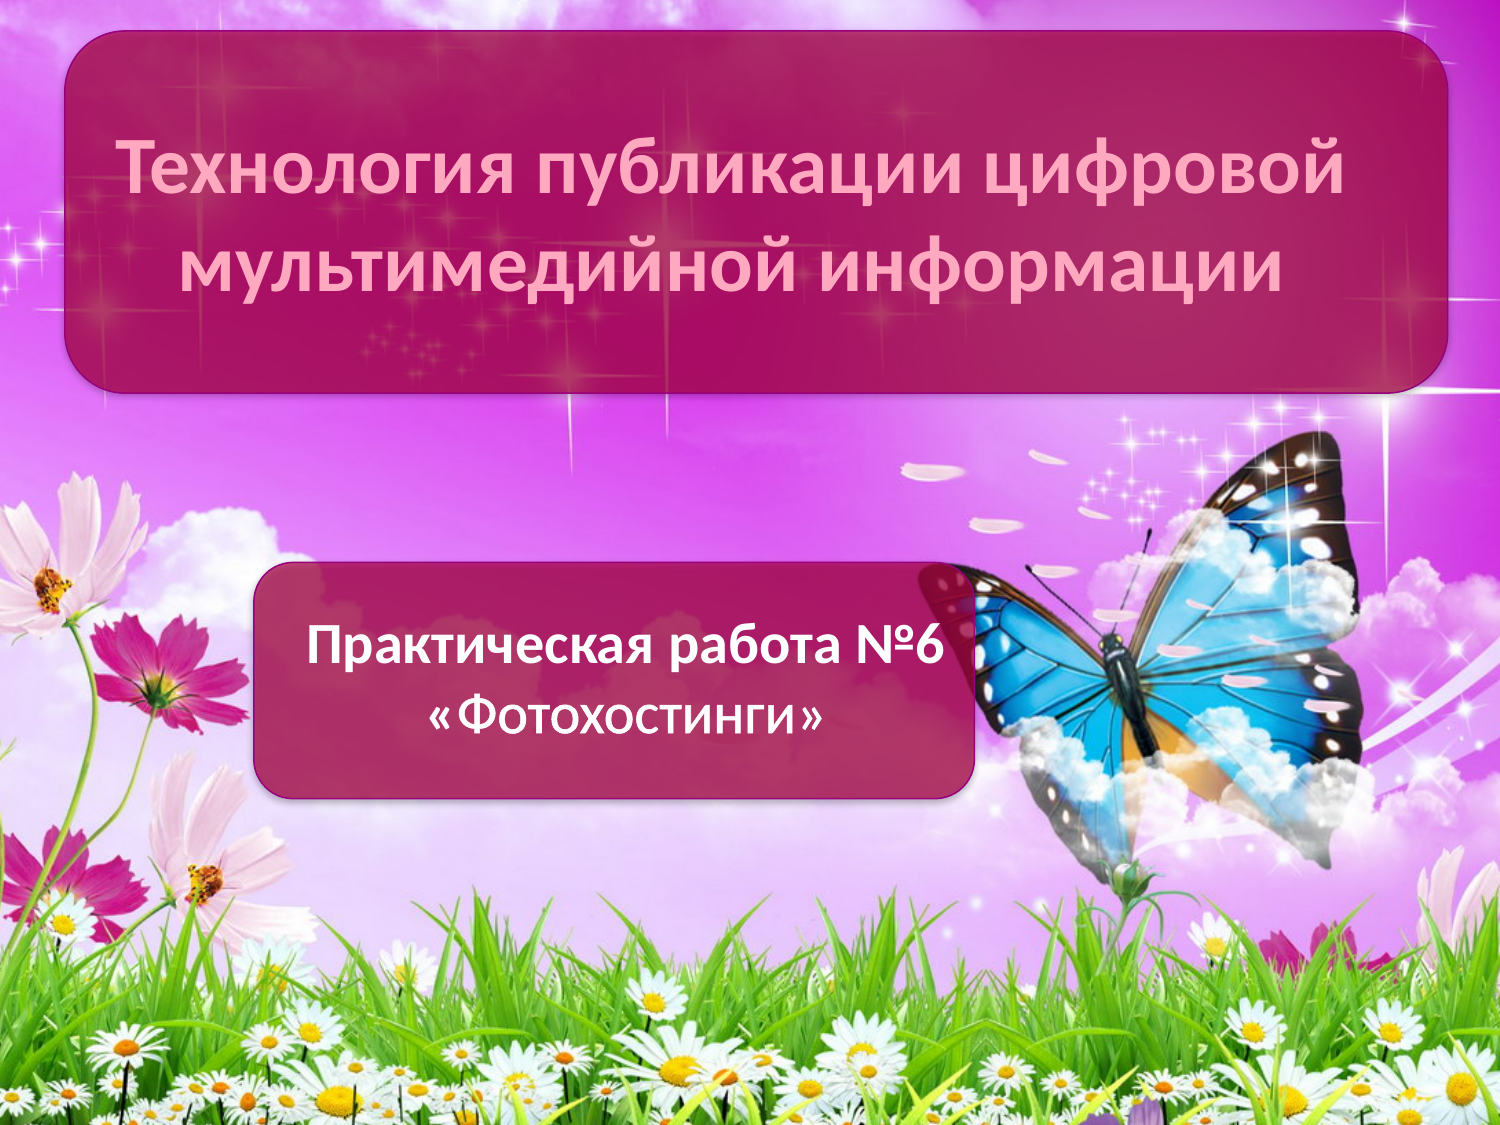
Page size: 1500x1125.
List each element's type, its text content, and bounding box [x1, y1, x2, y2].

text_box Технология публикации цифровой мультимедийной информации [100, 54, 1365, 366]
title Практическая работа №6 «Фотохостинги» [229, 574, 1022, 776]
text_box [64, 30, 1449, 394]
text_box [256, 776, 972, 800]
picture [0, 0, 1500, 1125]
text_box [264, 561, 964, 574]
